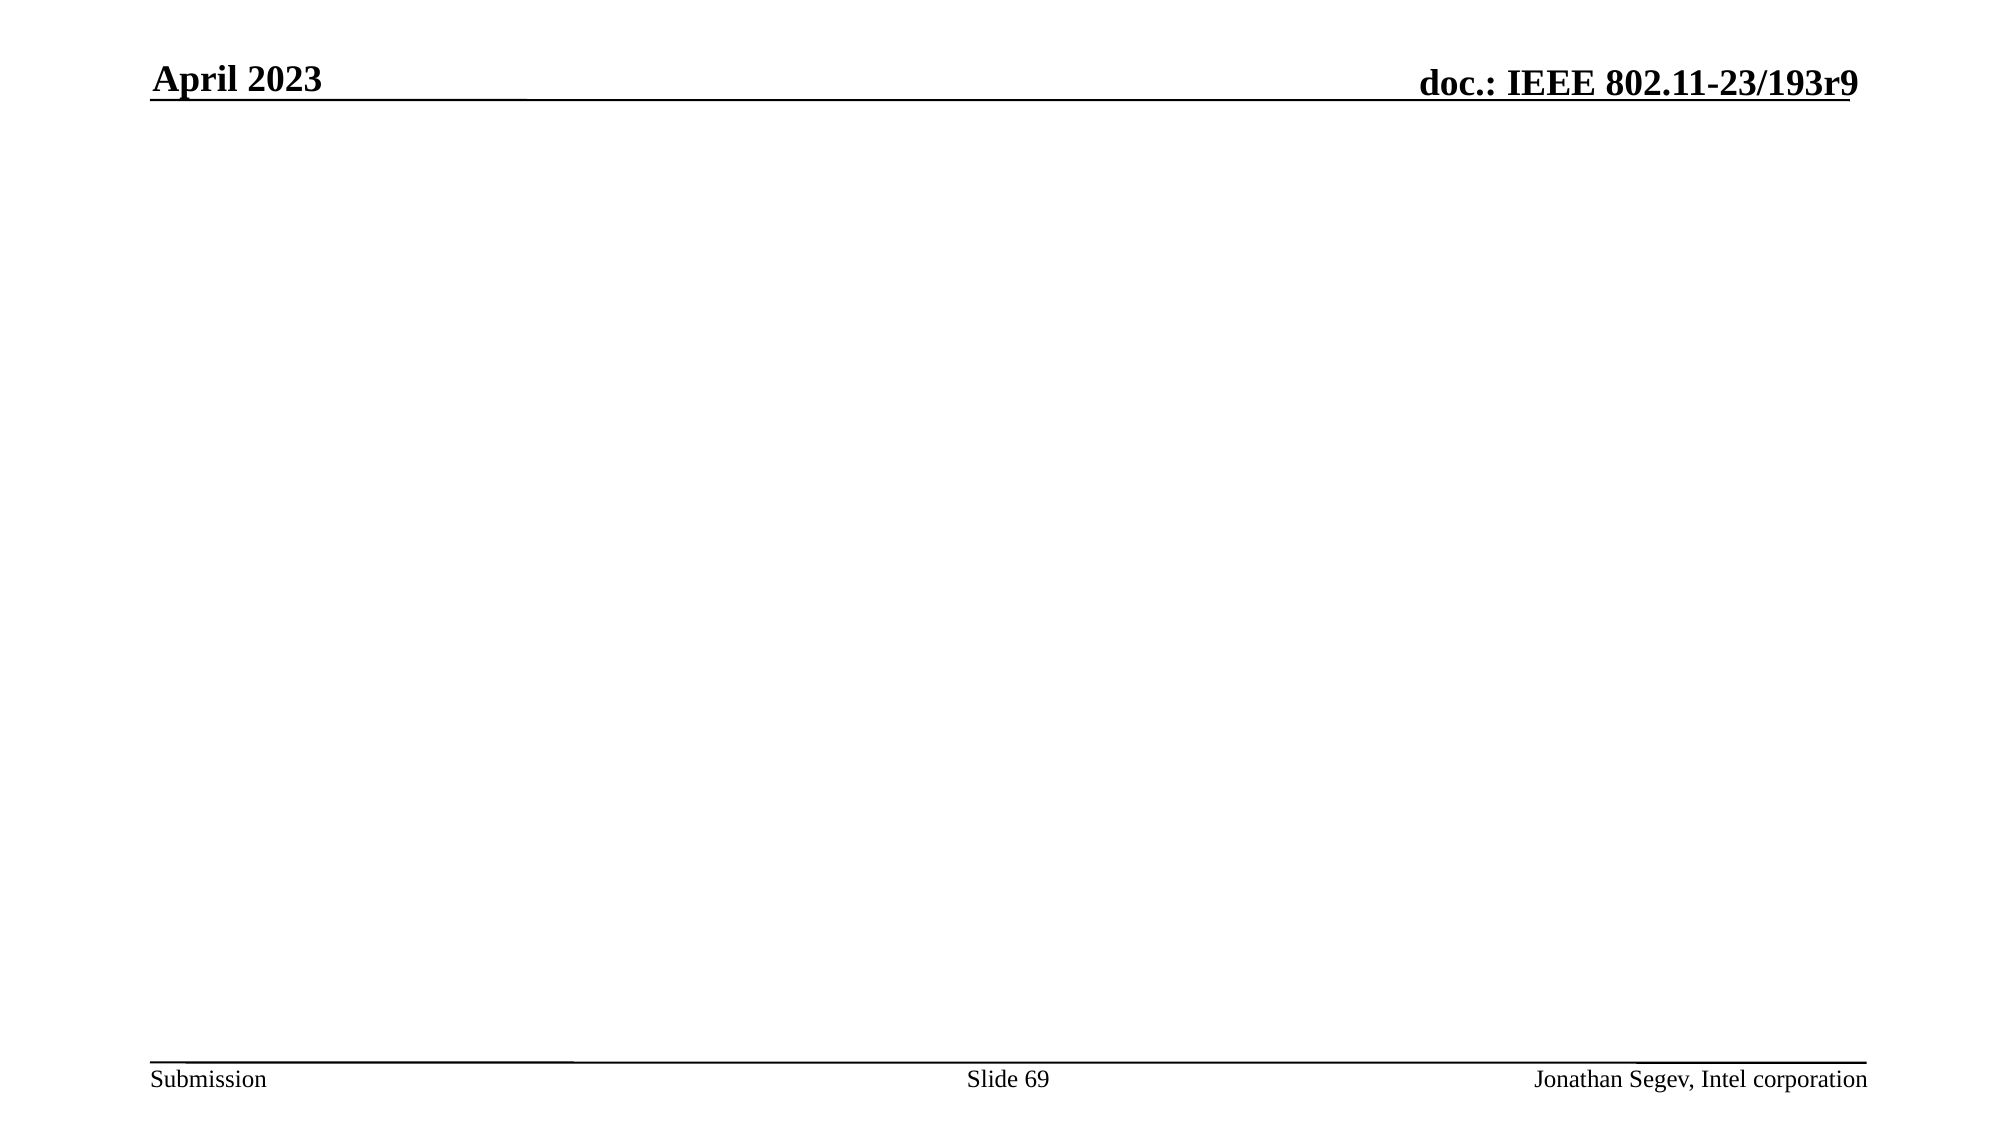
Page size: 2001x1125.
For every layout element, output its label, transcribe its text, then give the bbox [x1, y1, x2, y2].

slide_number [152, 54, 563, 100]
footer Jonathan Segev, Intel corporation [1171, 1061, 1869, 1093]
slide_number Slide 69 [950, 1061, 1067, 1123]
